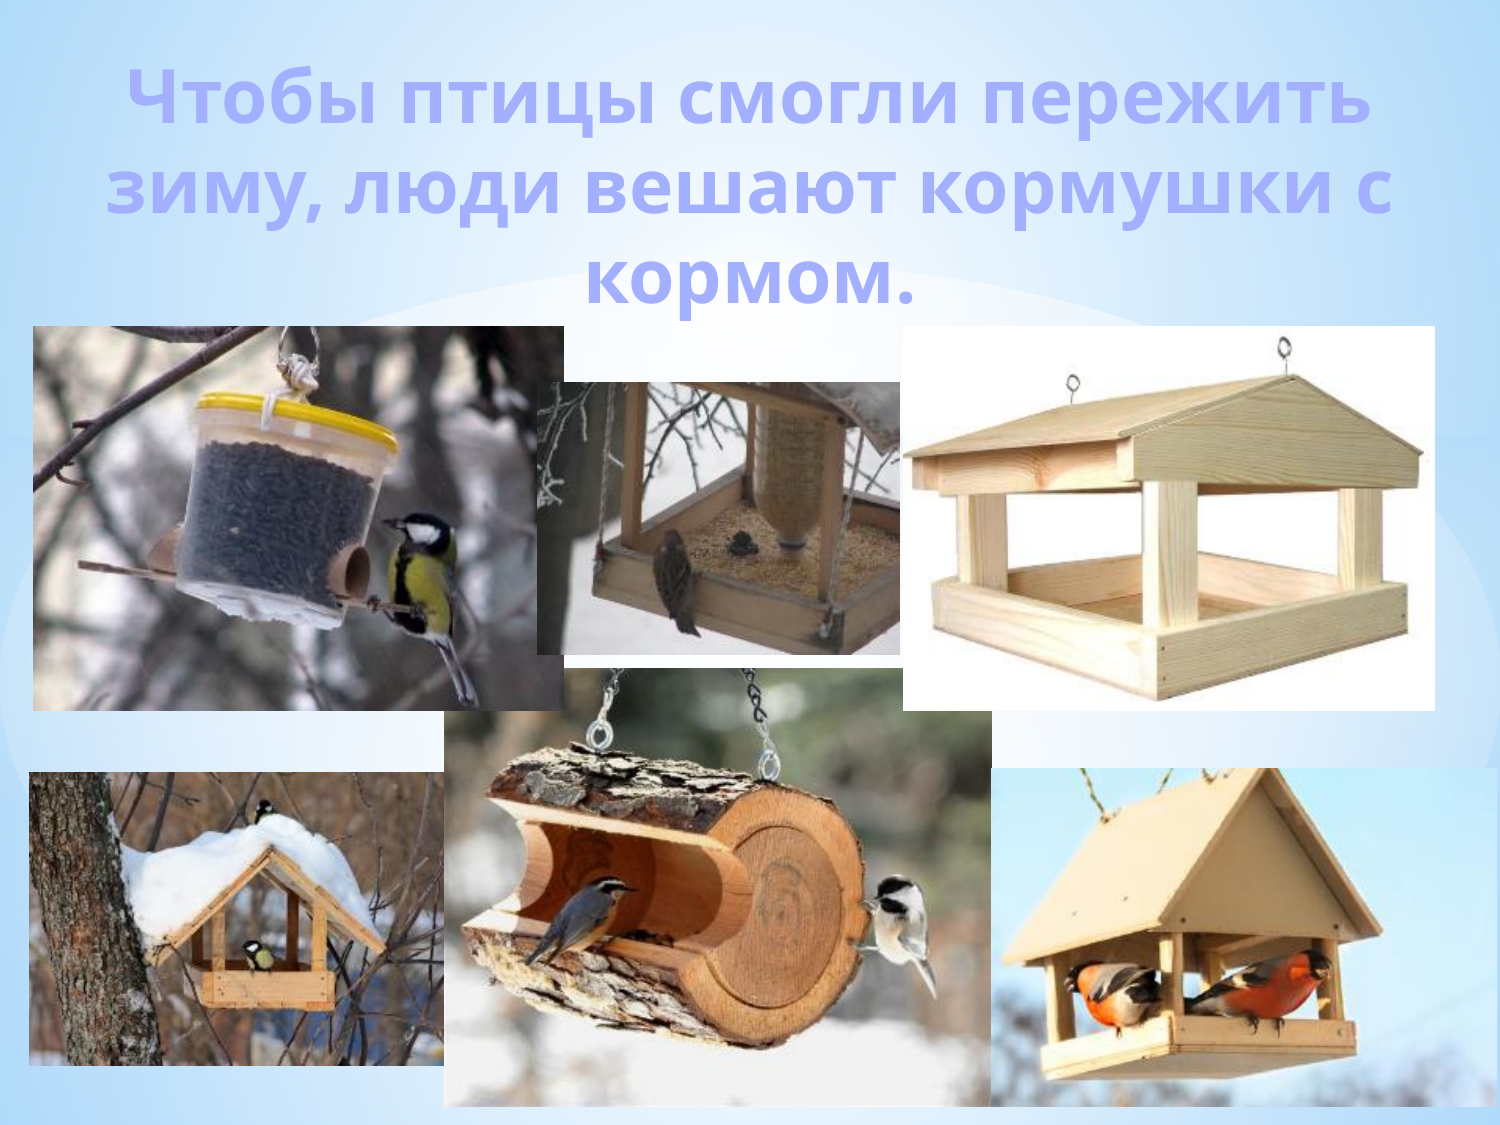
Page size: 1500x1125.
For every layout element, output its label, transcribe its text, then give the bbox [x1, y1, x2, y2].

picture [29, 326, 1498, 1107]
title Чтобы птицы смогли пережить зиму, люди вешают кормушки с кормом. [64, 113, 1436, 327]
